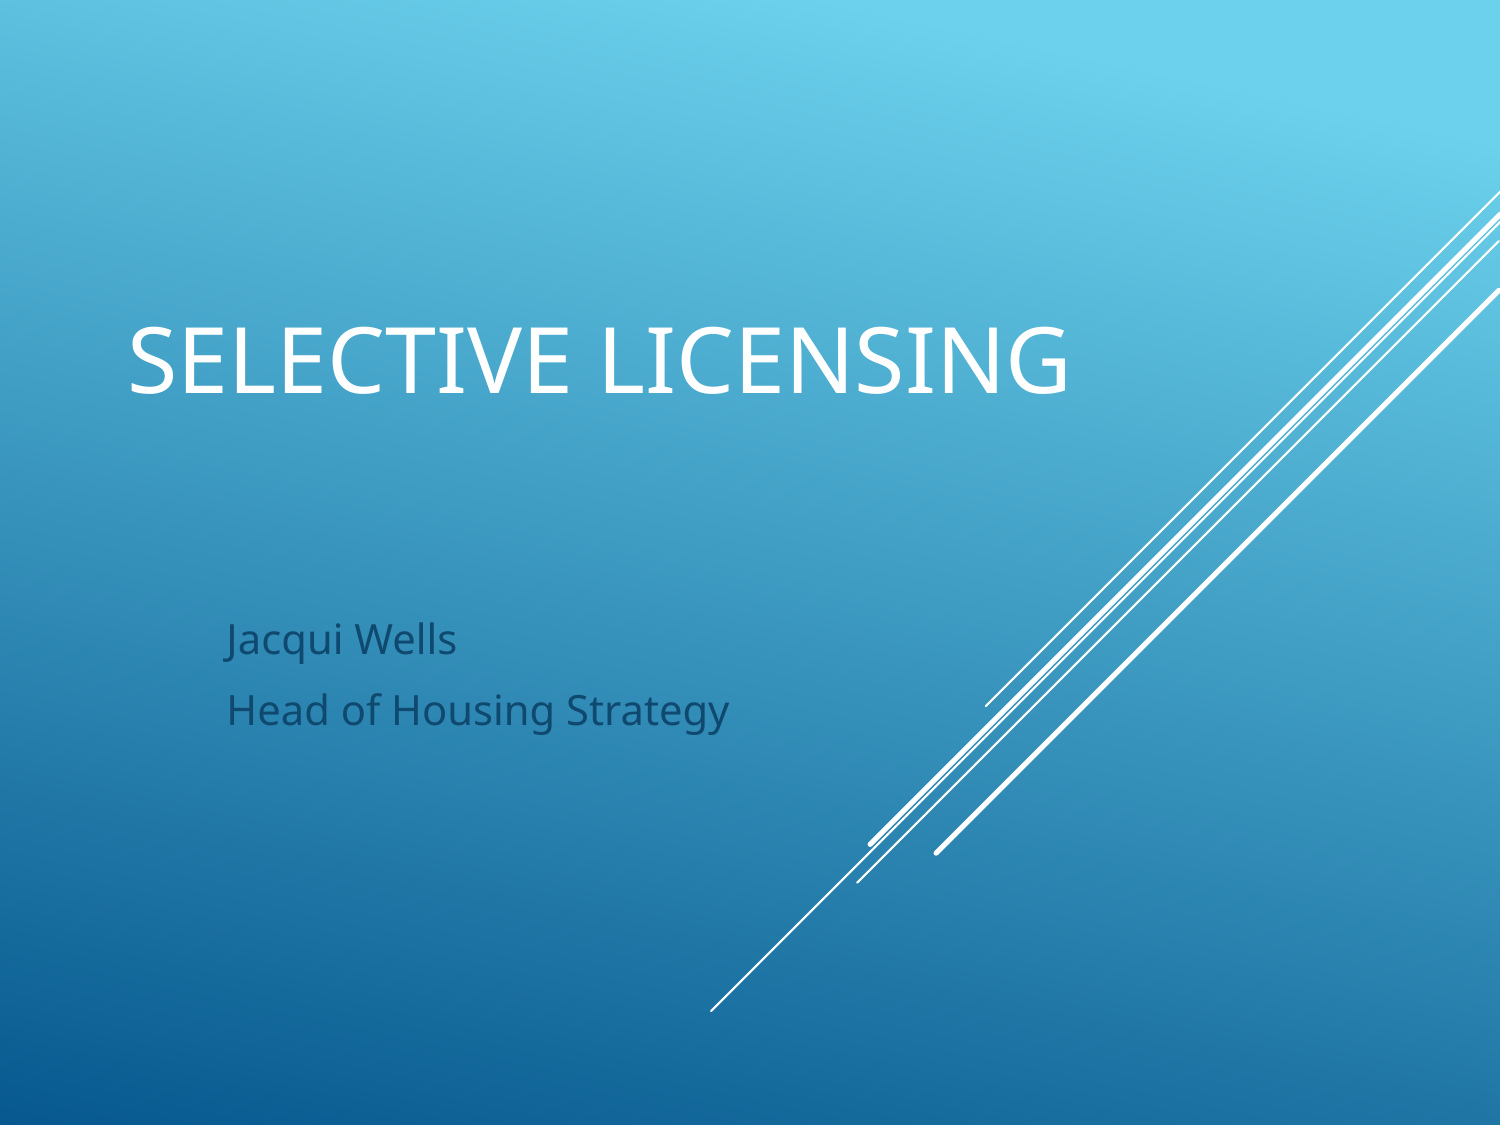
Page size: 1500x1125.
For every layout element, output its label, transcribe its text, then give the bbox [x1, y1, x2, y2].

title Selective Licensing [112, 178, 1388, 420]
subtitle Jacqui Wells Head of Housing Strategy [211, 534, 1262, 822]
